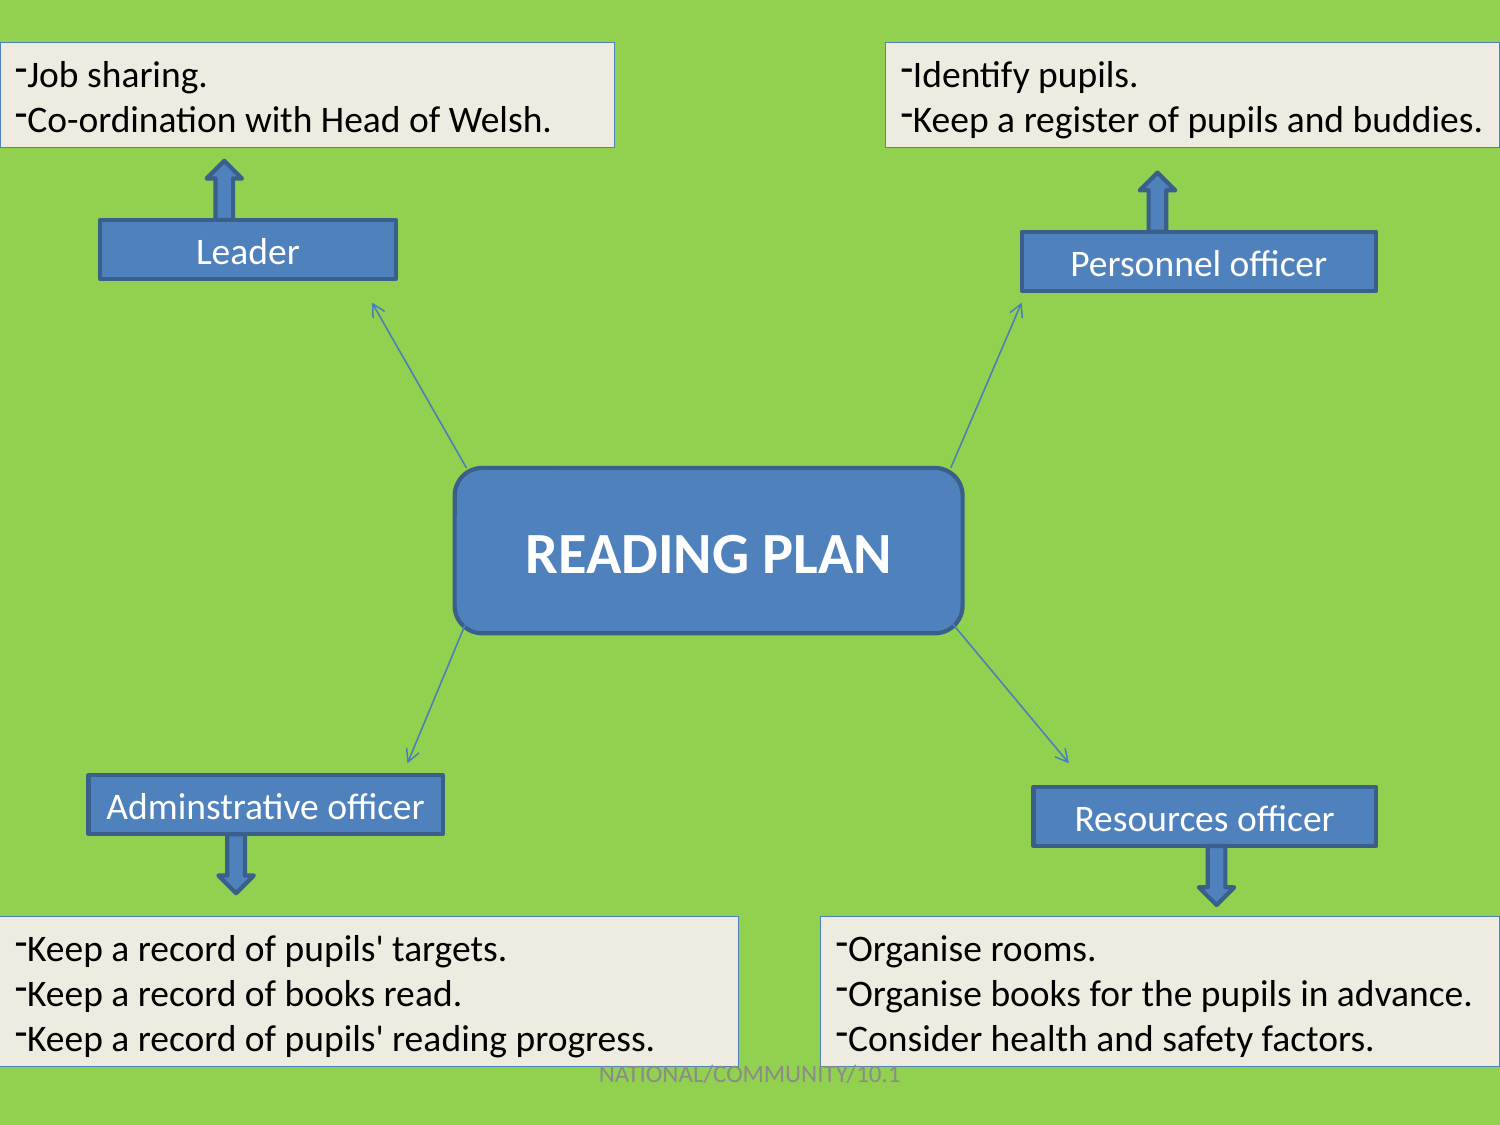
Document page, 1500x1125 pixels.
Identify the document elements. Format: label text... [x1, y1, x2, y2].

text_box Adminstrative officer [86, 773, 445, 836]
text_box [950, 621, 1070, 764]
text_box Leader [98, 218, 398, 281]
text_box Keep a record of pupils' targets. Keep a record of books read. Keep a record of pupils' reading progress. [0, 916, 739, 1067]
text_box Identify pupils. Keep a register of pupils and buddies. [885, 42, 1500, 148]
text_box [1196, 843, 1237, 908]
text_box Resources officer [1031, 785, 1378, 848]
text_box Job sharing. Co-ordination with Head of Welsh. [0, 42, 615, 148]
text_box Personnel officer [1020, 230, 1378, 293]
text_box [371, 302, 467, 469]
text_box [407, 621, 467, 764]
text_box [1137, 170, 1178, 234]
footer NATIONAL/COMMUNITY/10.1 [512, 1042, 988, 1103]
text_box Organise rooms. Organise books for the pupils in advance. Consider health and safety factors. [820, 916, 1500, 1067]
text_box READING PLAN [452, 465, 965, 636]
text_box [216, 832, 256, 896]
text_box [950, 302, 1022, 469]
text_box [204, 158, 244, 222]
